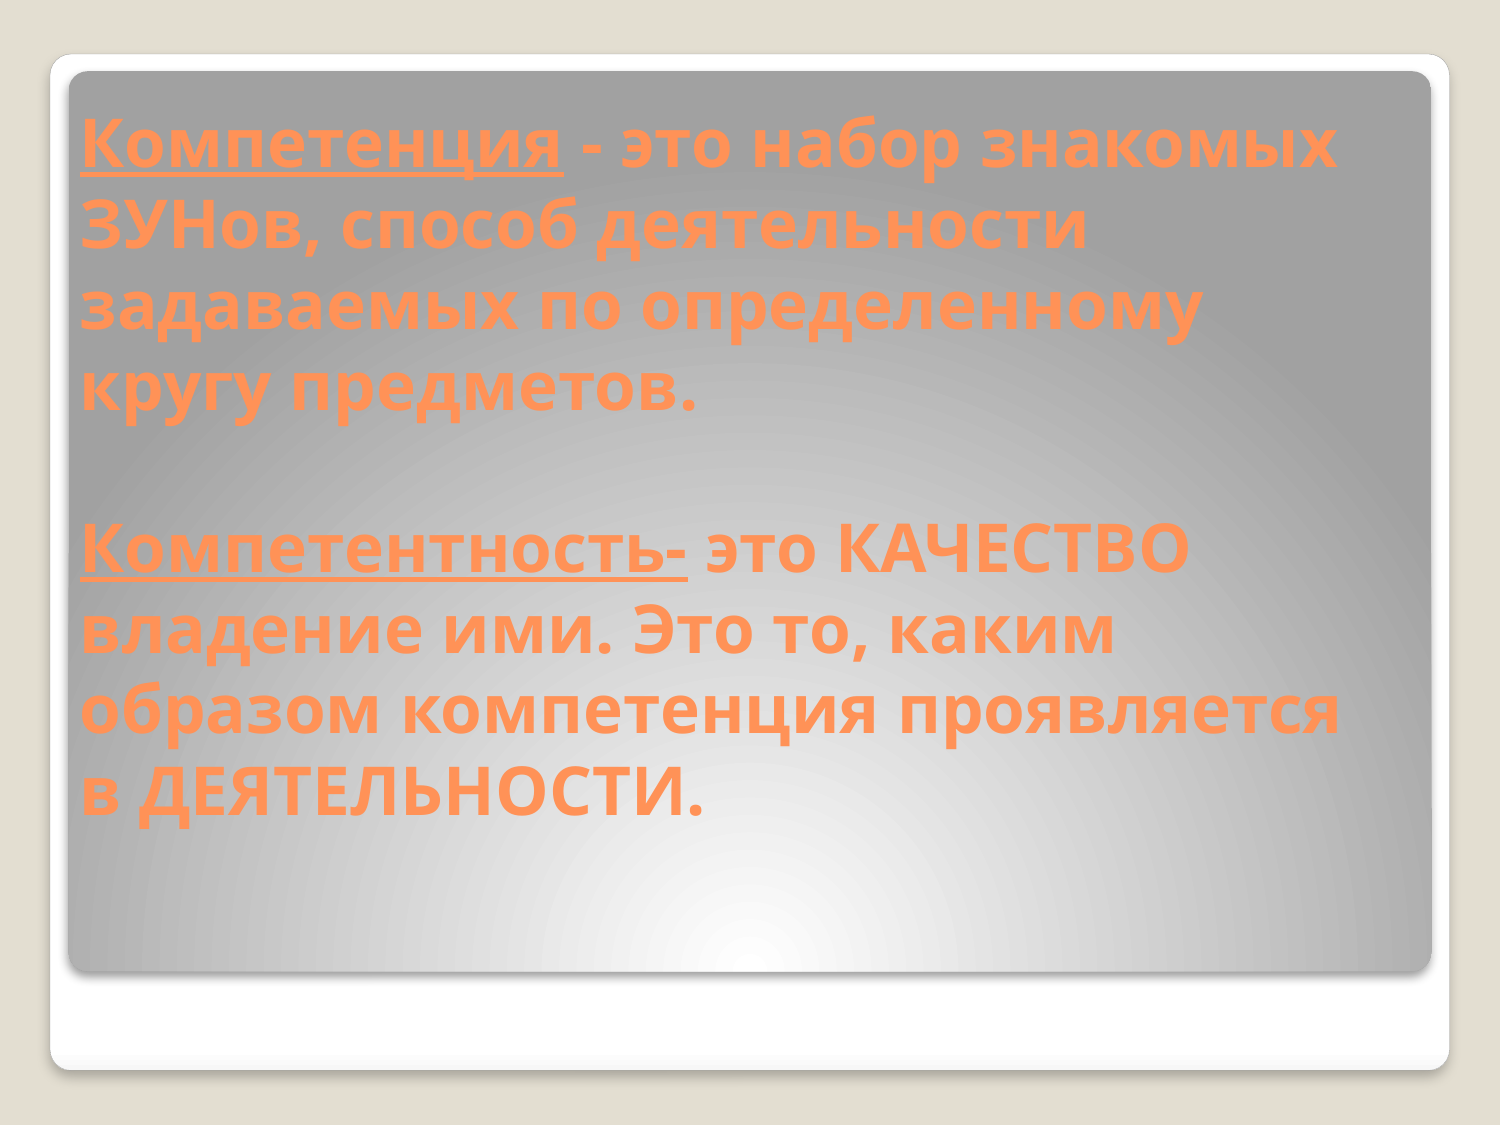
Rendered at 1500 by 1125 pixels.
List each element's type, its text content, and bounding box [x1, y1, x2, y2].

title Компетенция - это набор знакомых ЗУНов, способ деятельности задаваемых по определенному кругу предметов. Компетентность- это КАЧЕСТВО владение ими. Это то, каким образом компетенция проявляется в ДЕЯТЕЛЬНОСТИ. [64, 90, 1408, 917]
